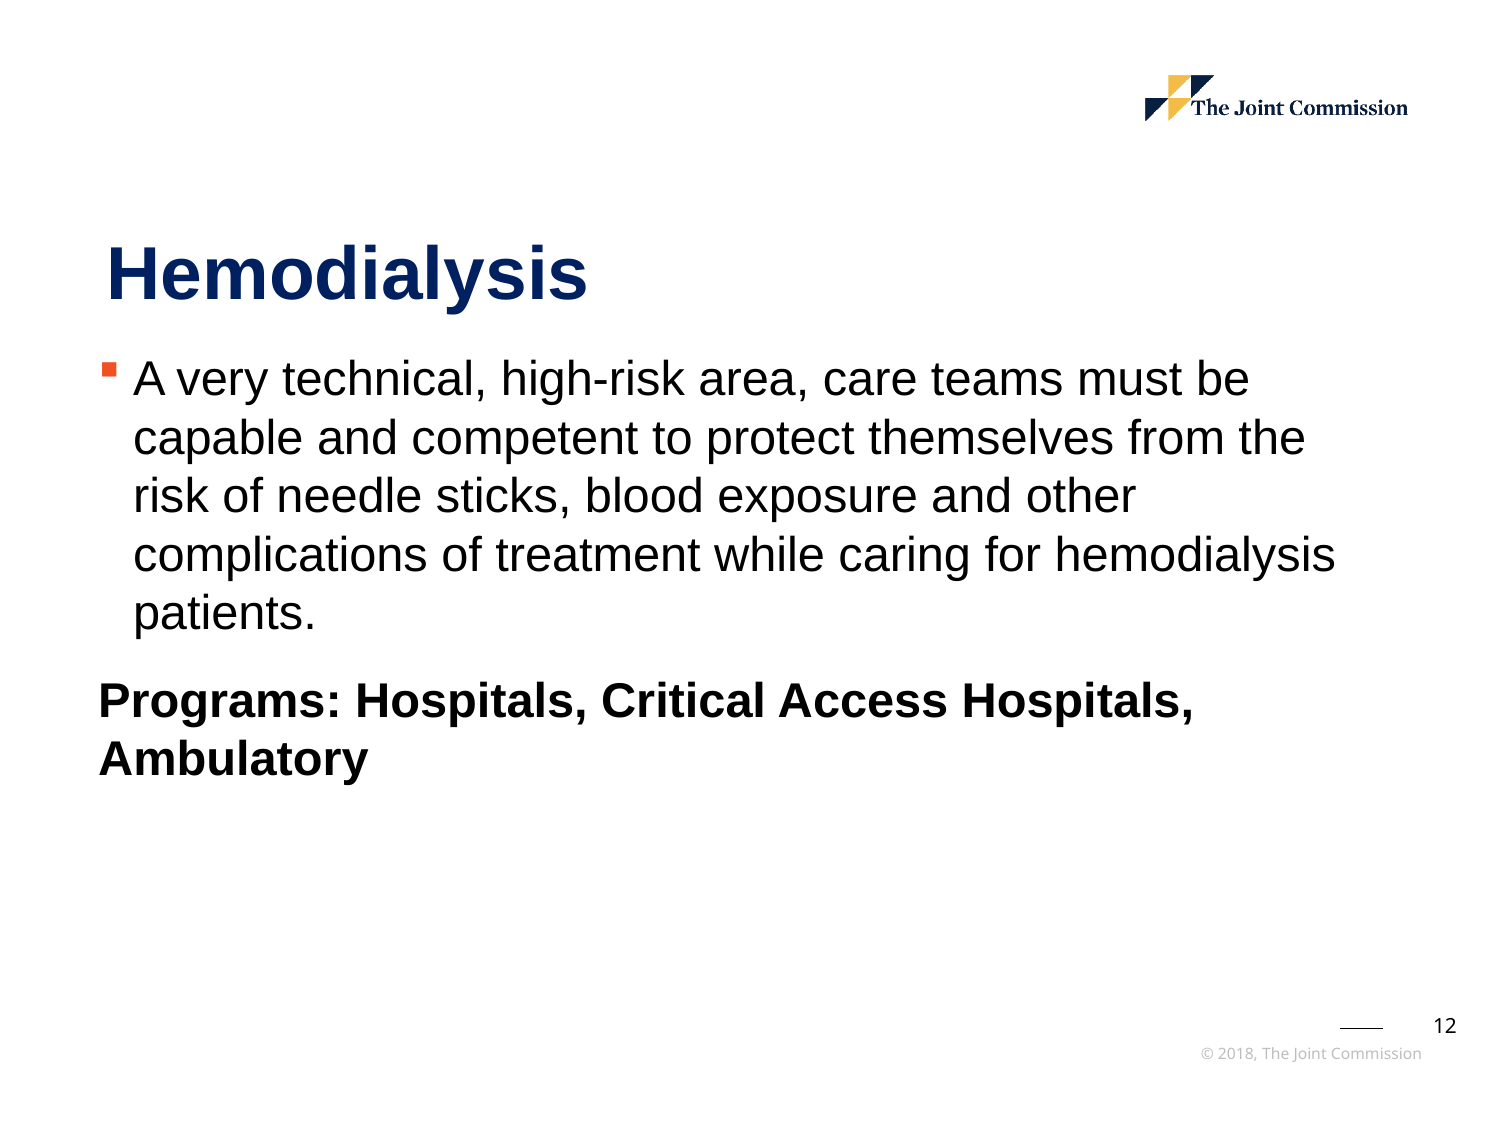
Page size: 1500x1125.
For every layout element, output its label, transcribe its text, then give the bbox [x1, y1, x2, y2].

list A very technical, high-risk area, care teams must be capable and competent to protect themselves from the risk of needle sticks, blood exposure and other complications of treatment while caring for hemodialysis patients. Programs: Hospitals, Critical Access Hospitals, Ambulatory [98, 346, 1359, 788]
title Hemodialysis [98, 174, 1257, 346]
picture [1145, 75, 1408, 121]
